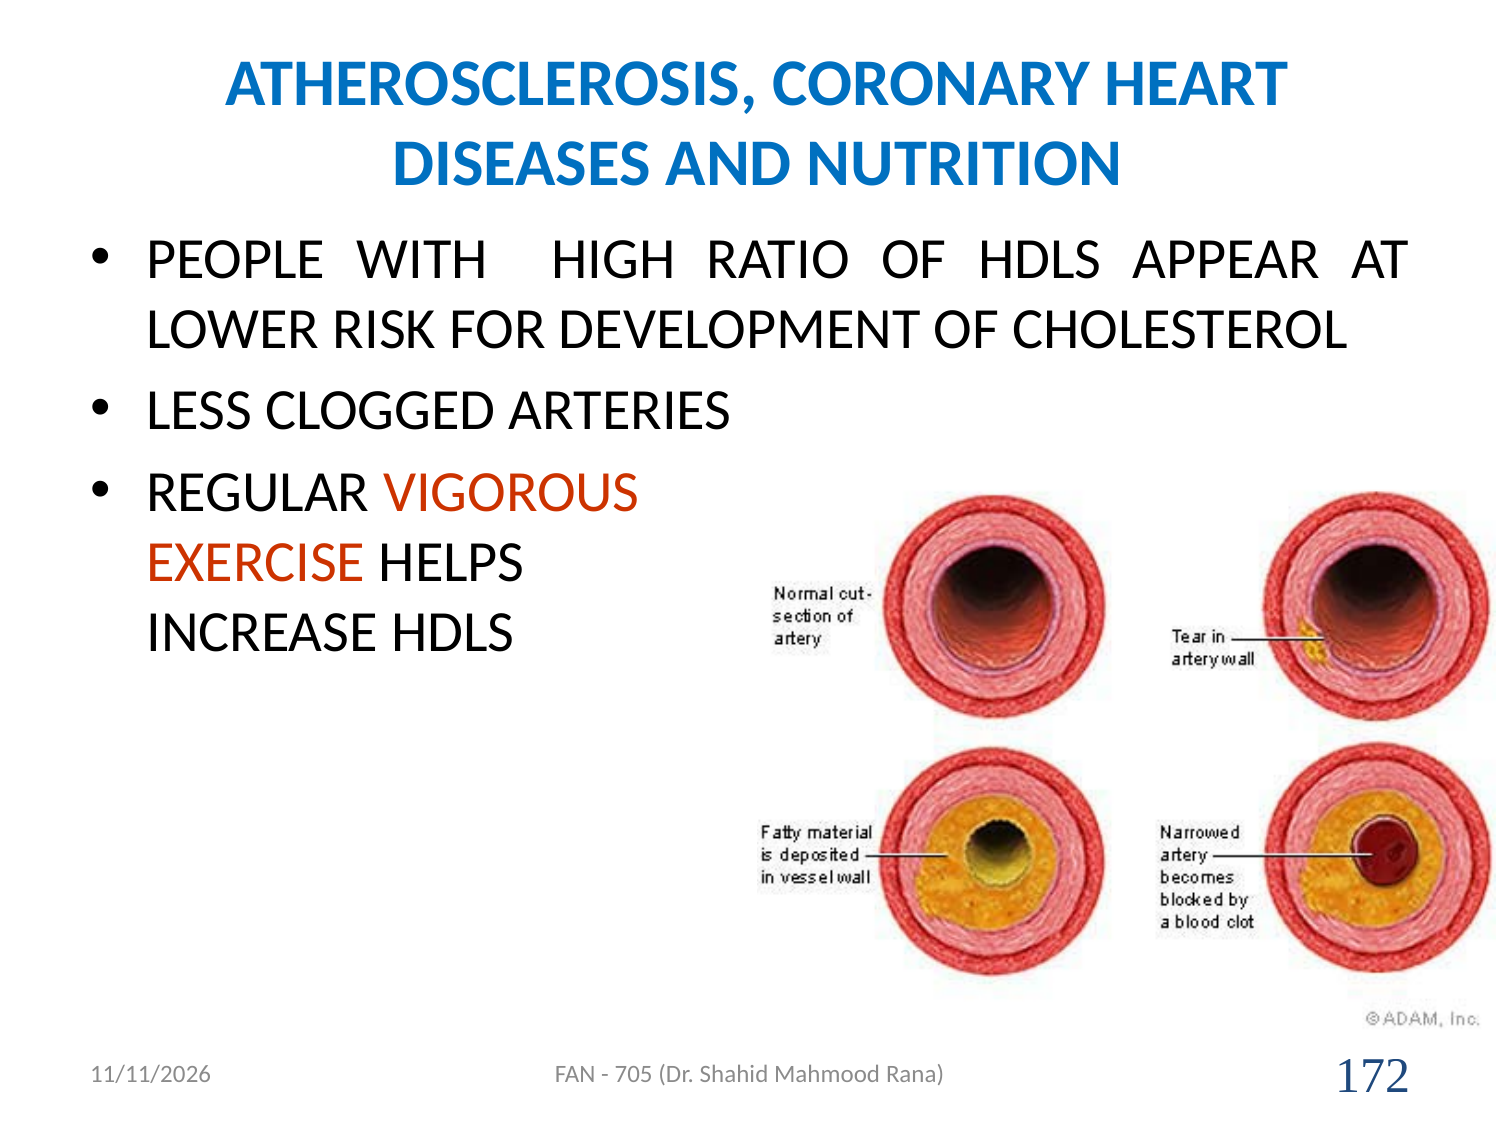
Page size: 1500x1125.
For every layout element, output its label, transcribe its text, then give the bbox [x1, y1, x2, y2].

slide_number 172 [1074, 1067, 1425, 1103]
list PEOPLE WITH HIGH RATIO OF HDLS APPEAR AT LOWER RISK FOR DEVELOPMENT OF CHOLESTEROL LESS CLOGGED ARTERIES REGULAR VIGOROUS EXERCISE HELPS INCREASE HDLS [75, 212, 1425, 1005]
picture [757, 462, 1496, 1060]
title ATHEROSCLEROSIS, CORONARY HEART DISEASES AND NUTRITION [82, 24, 1433, 213]
footer FAN - 705 (Dr. Shahid Mahmood Rana) [512, 1042, 988, 1103]
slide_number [75, 1042, 425, 1103]
